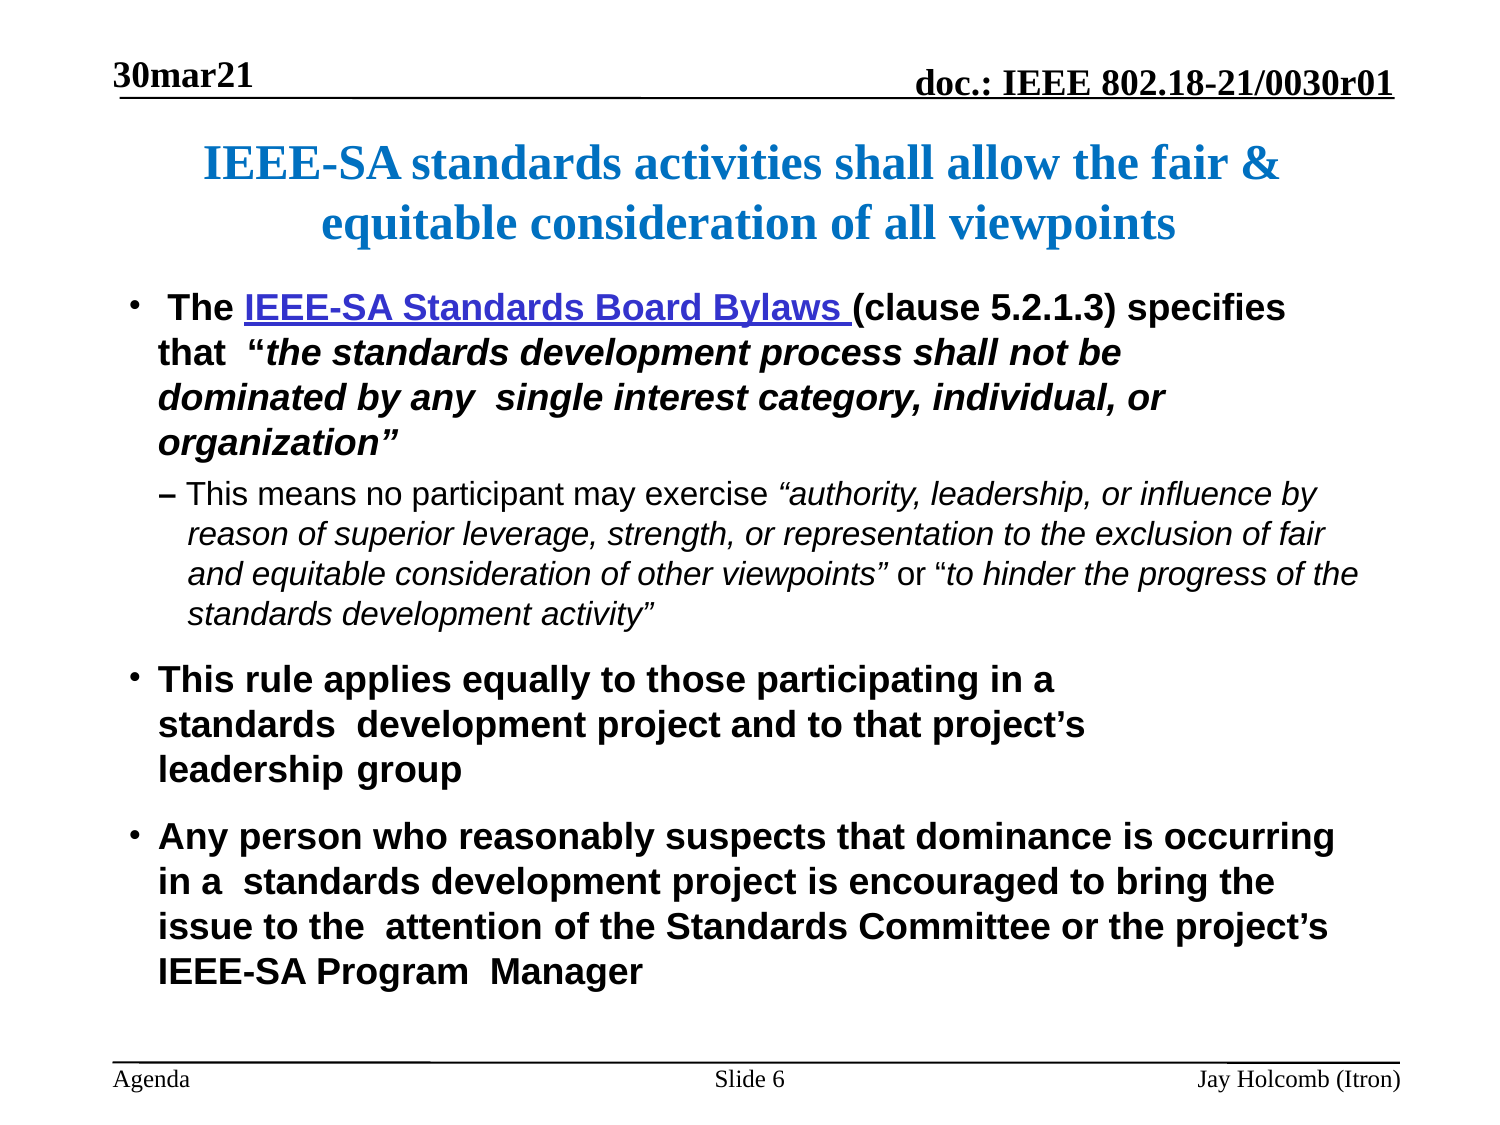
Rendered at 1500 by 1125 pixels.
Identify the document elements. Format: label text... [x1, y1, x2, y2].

list The IEEE-SA Standards Board Bylaws (clause 5.2.1.3) specifies that “the standards development process shall not be dominated by any single interest category, individual, or organization” – This means no participant may exercise “authority, leadership, or influence by reason of superior leverage, strength, or representation to the exclusion of fair and equitable consideration of other viewpoints” or “to hinder the progress of the standards development activity” This rule applies equally to those participating in a standards development project and to that project’s leadership group Any person who reasonably suspects that dominance is occurring in a standards development project is encouraged to bring the issue to the attention of the Standards Committee or the project’s IEEE-SA Program Manager [110, 274, 1387, 950]
footer Jay Holcomb (Itron) [878, 1061, 1402, 1093]
title IEEE-SA standards activities shall allow the fair & equitable consideration of all viewpoints [110, 104, 1387, 274]
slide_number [112, 49, 488, 95]
slide_number Slide 6 [699, 1061, 800, 1123]
